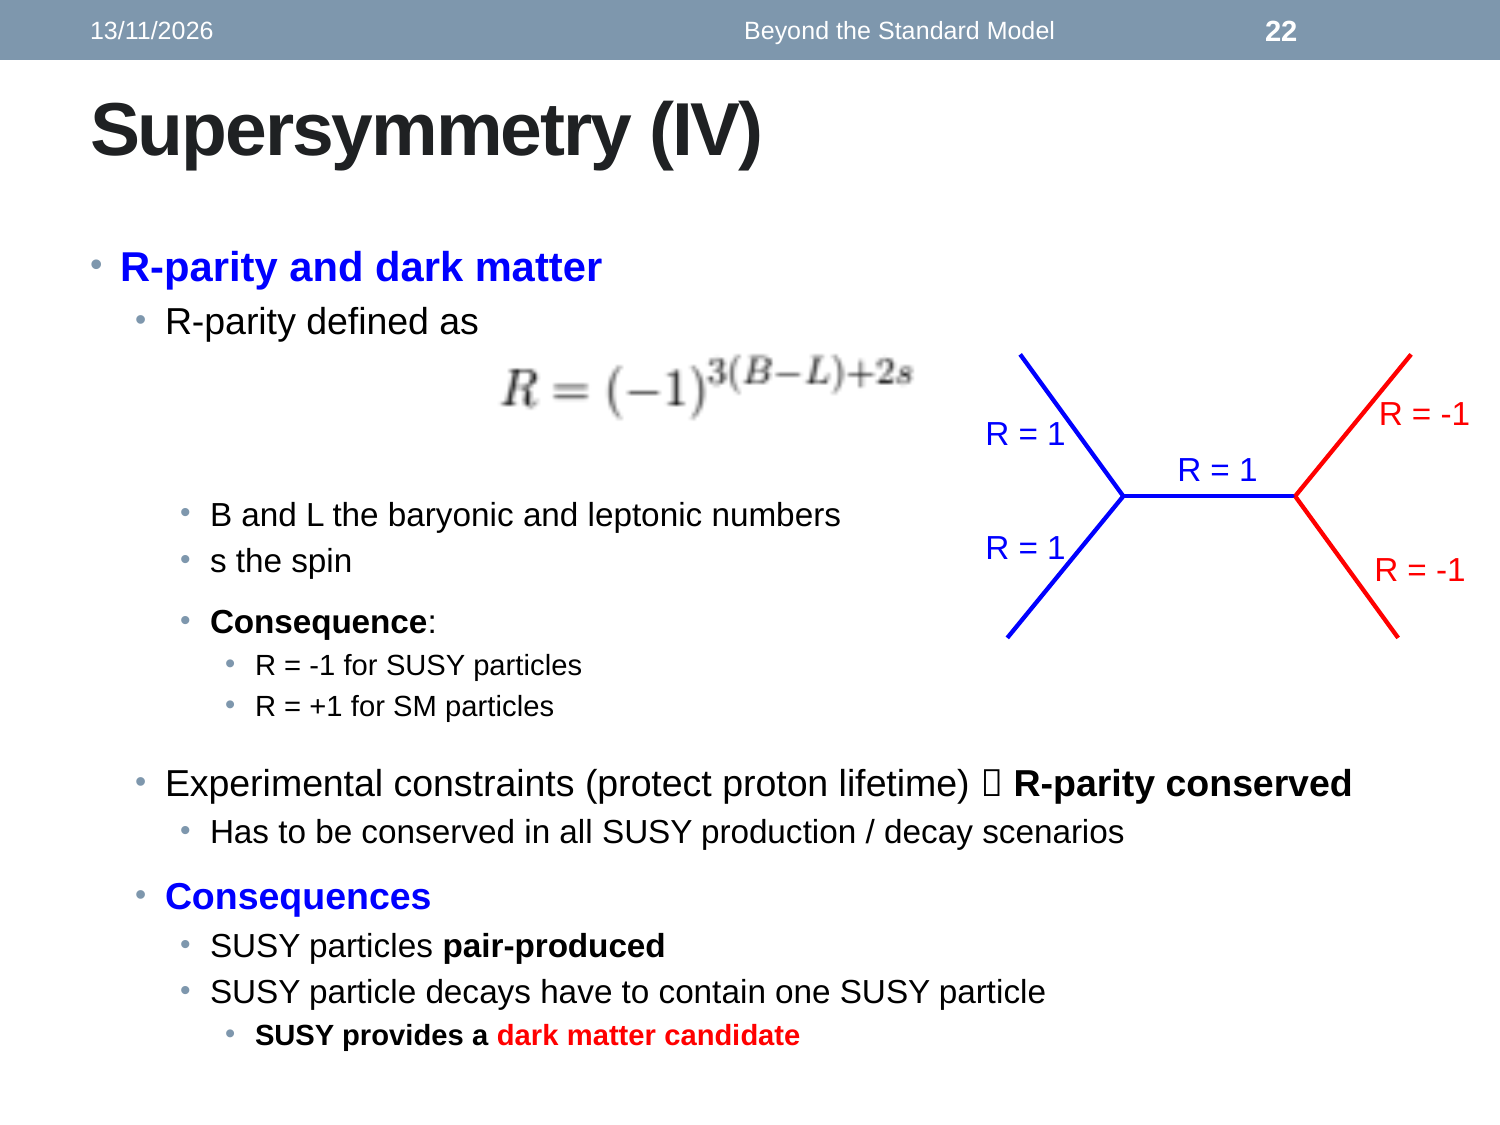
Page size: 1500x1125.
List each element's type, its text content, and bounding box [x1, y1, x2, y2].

text_box R = 1 [1162, 440, 1273, 492]
footer Beyond the Standard Model [562, 3, 1238, 57]
text_box R = 1 [970, 405, 1017, 460]
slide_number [75, 3, 550, 57]
text_box R = -1 [1421, 384, 1486, 439]
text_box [1007, 495, 1124, 639]
title Supersymmetry (IV) [75, 56, 1425, 194]
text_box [1294, 354, 1412, 497]
text_box R = -1 [1407, 540, 1481, 595]
list R-parity and dark matter R-parity defined as B and L the baryonic and leptonic numbers s the spin Consequence: R = -1 for SUSY particles R = +1 for SM particles Experimental constraints (protect proton lifetime)  R-parity conserved Has to be conserved in all SUSY production / decay scenarios Consequences SUSY particles pair-produced SUSY particle decays have to contain one SUSY particle SUSY provides a dark matter candidate [75, 231, 1425, 1107]
slide_number 22 [1250, 3, 1425, 57]
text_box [1019, 354, 1124, 493]
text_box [1294, 502, 1399, 639]
picture [489, 326, 915, 436]
text_box R = 1 [970, 519, 1004, 574]
